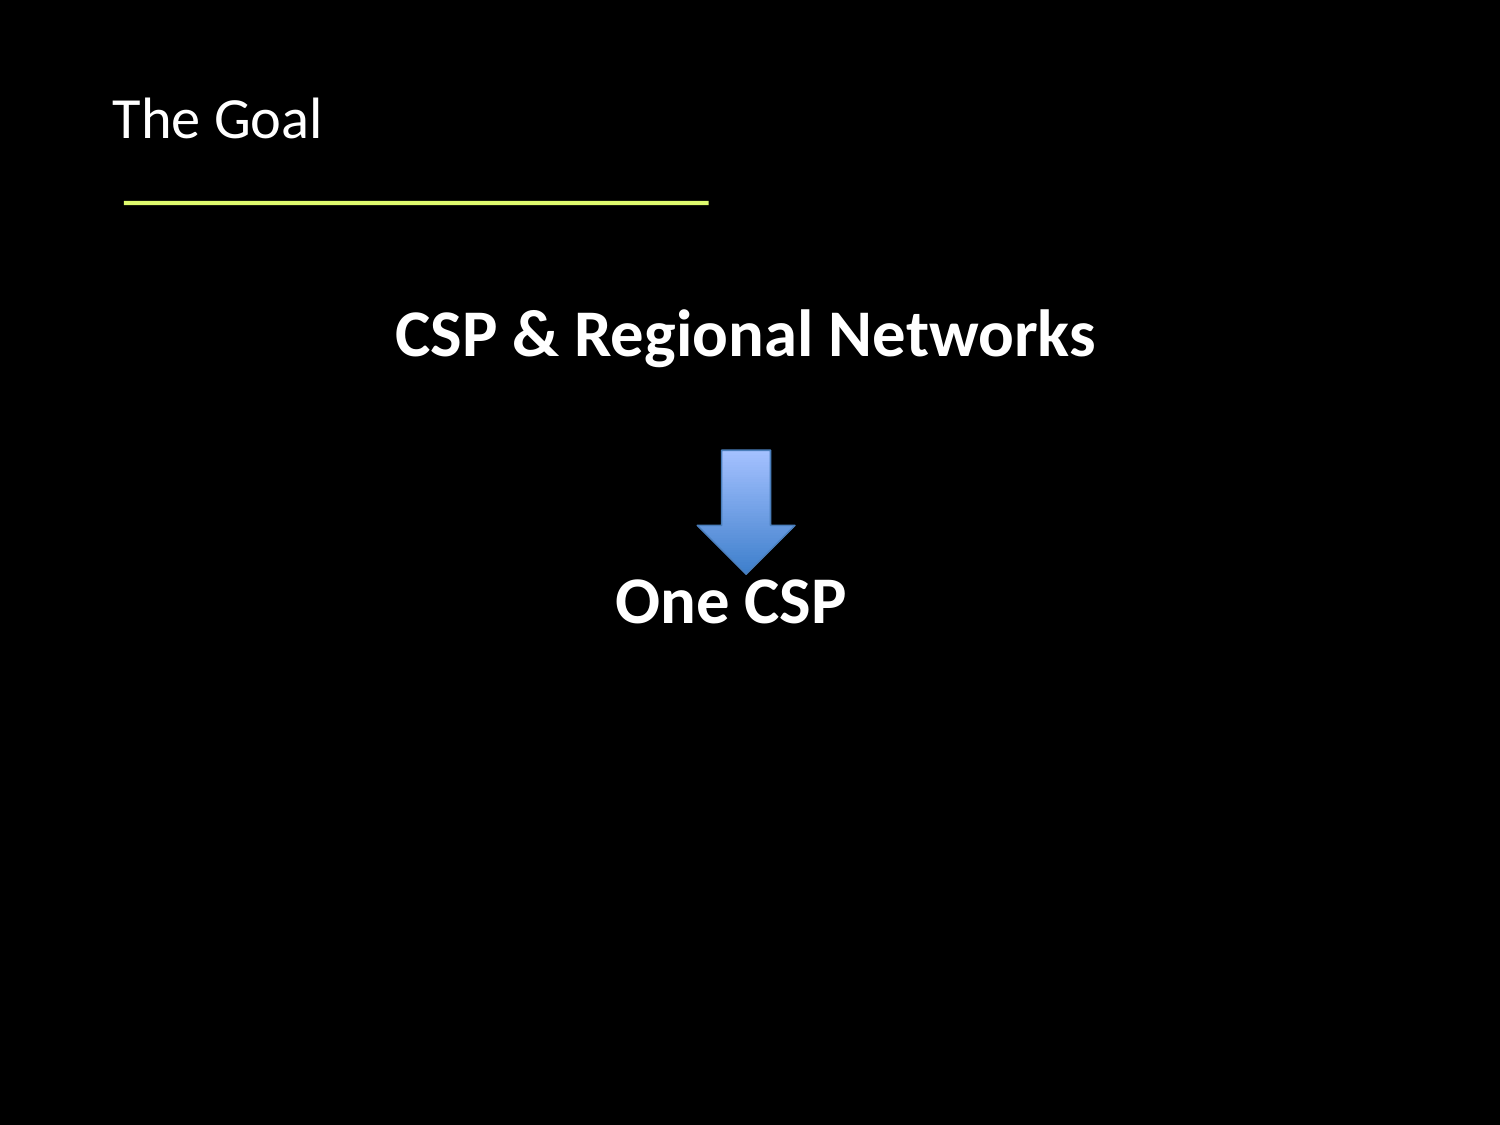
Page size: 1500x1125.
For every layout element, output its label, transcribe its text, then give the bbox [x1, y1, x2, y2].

text_box [696, 449, 796, 575]
table_header CSP & Regional Networks One CSP [120, 232, 1372, 806]
text_box The Goal [105, 72, 344, 208]
